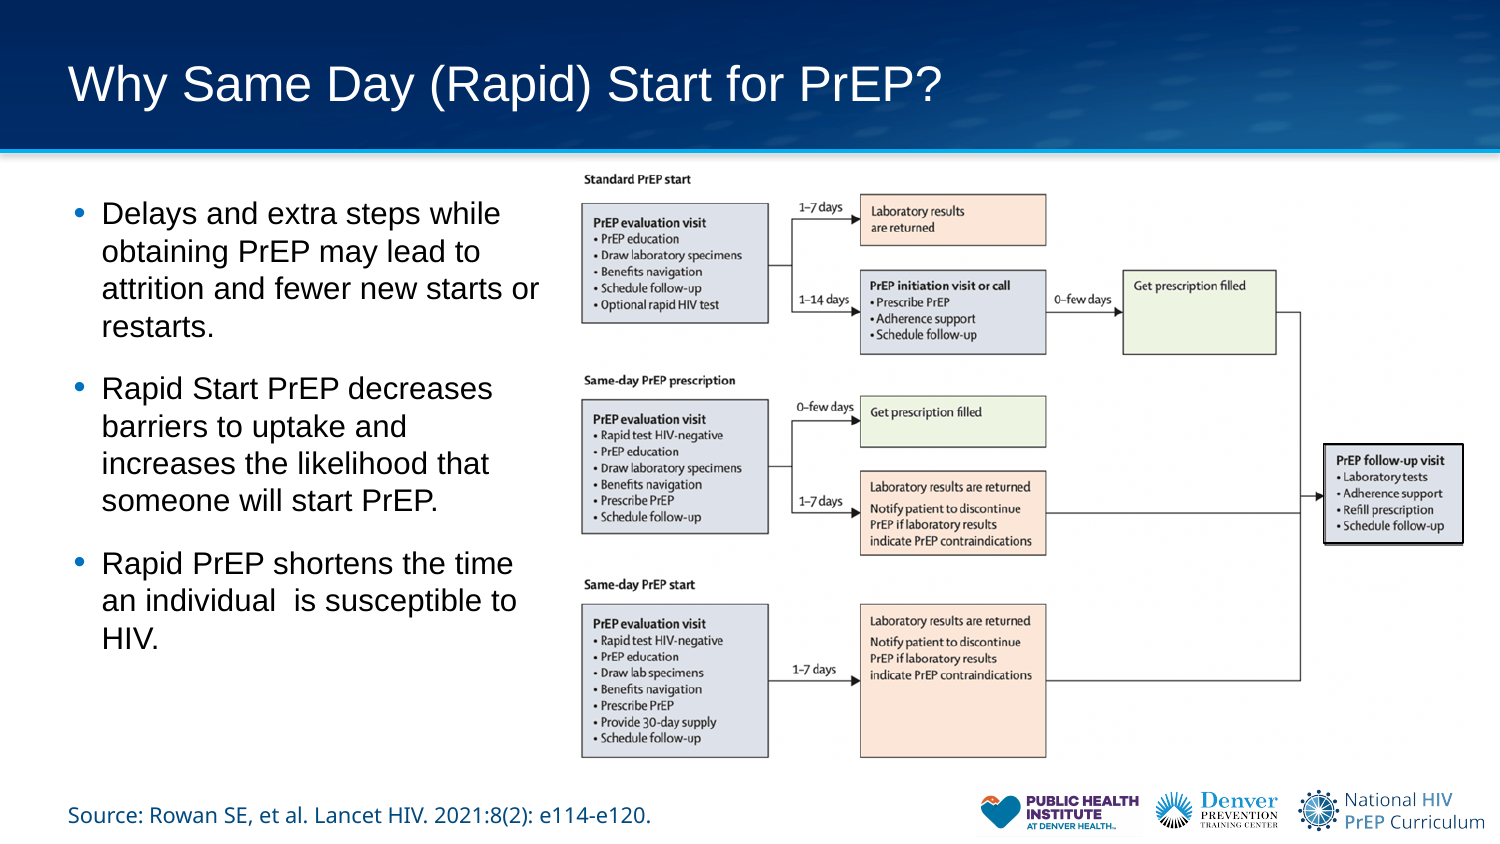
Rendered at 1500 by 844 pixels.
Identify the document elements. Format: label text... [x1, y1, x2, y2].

picture [975, 785, 1144, 837]
list Source: Rowan SE, et al. Lancet HIV. 2021:8(2): e114-e120. [53, 795, 913, 835]
picture [0, 0, 1500, 148]
picture [576, 161, 1464, 770]
picture [1151, 785, 1281, 836]
title Why Same Day (Rapid) Start for PrEP? [53, 14, 1447, 149]
list Delays and extra steps while obtaining PrEP may lead to attrition and fewer new starts or restarts. Rapid Start PrEP decreases barriers to uptake and increases the likelihood that someone will start PrEP. Rapid PrEP shortens the time an individual is susceptible to HIV. [53, 186, 561, 777]
picture [1298, 789, 1500, 834]
